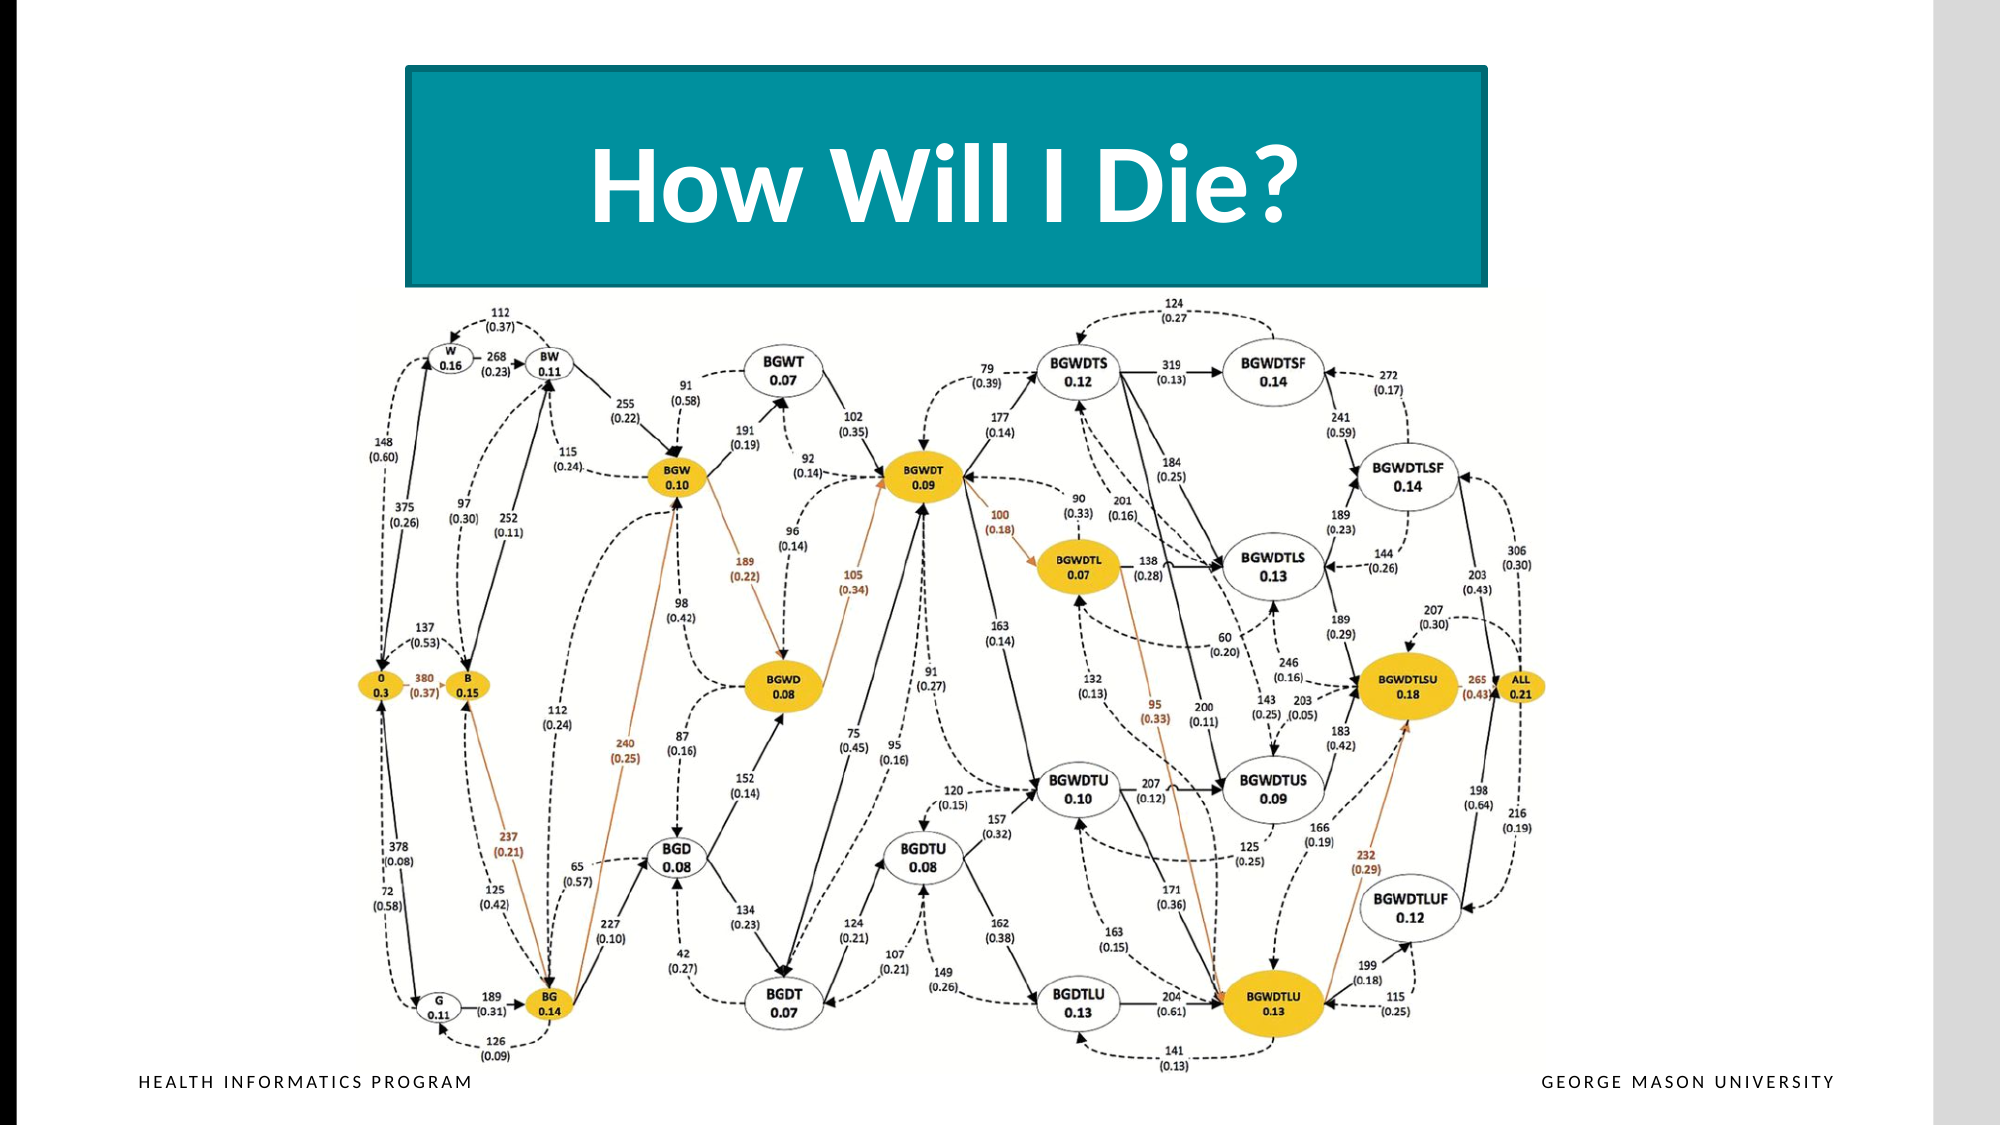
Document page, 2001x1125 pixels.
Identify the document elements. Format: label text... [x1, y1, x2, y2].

text_box How Will I Die? [405, 65, 1488, 287]
picture [357, 85, 1546, 1125]
